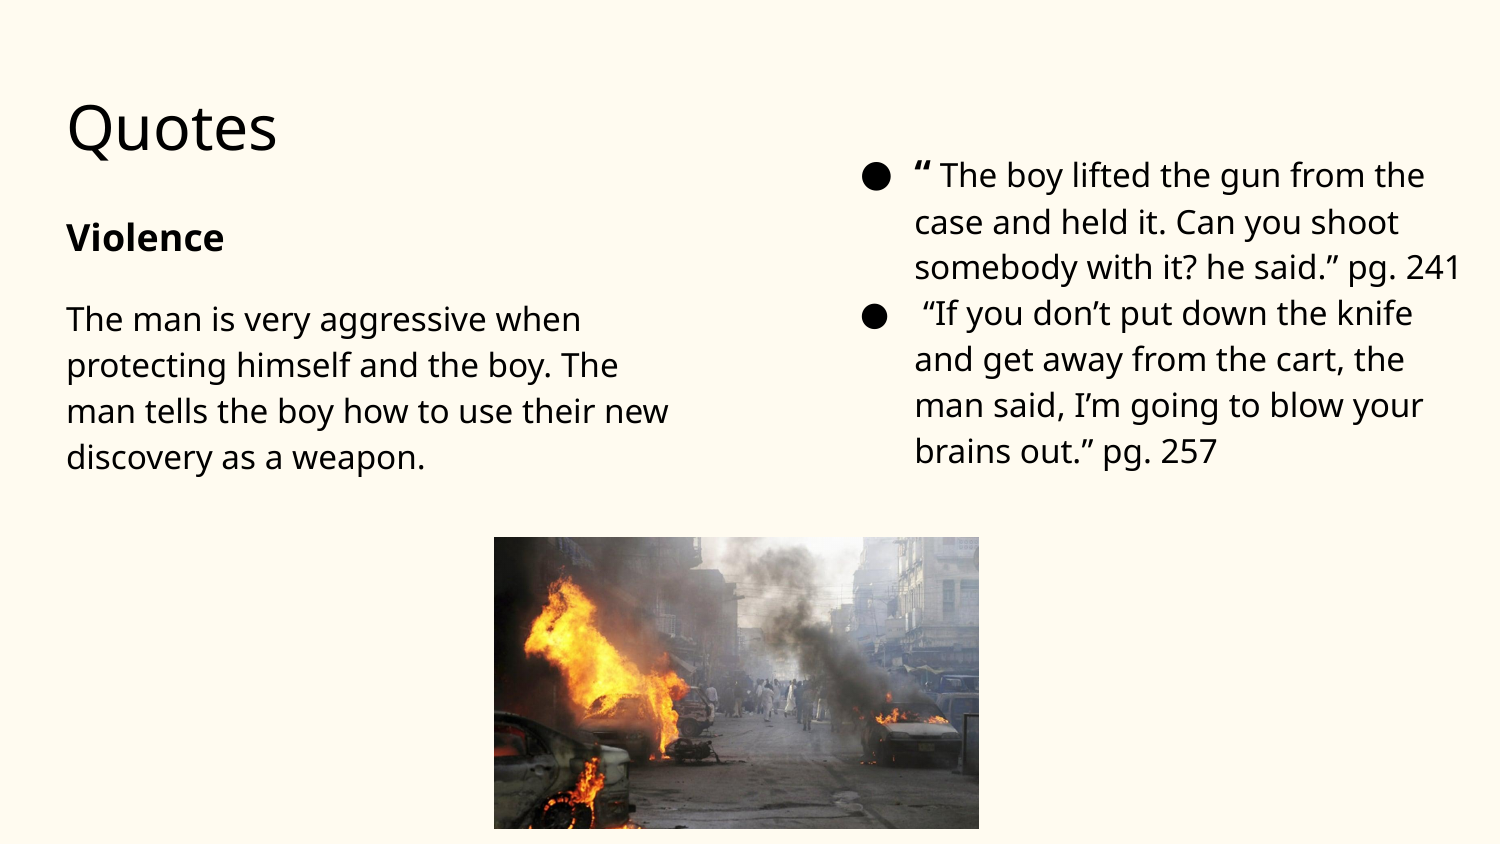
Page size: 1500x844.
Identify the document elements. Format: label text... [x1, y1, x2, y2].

list “ The boy lifted the gun from the case and held it. Can you shoot somebody with it? he said.” pg. 241 “If you don’t put down the knife and get away from the cart, the man said, I’m going to blow your brains out.” pg. 257 [824, 128, 1481, 504]
list Violence The man is very aggressive when protecting himself and the boy. The man tells the boy how to use their new discovery as a weapon. [51, 192, 708, 504]
picture [493, 537, 979, 829]
title Quotes [51, 72, 1449, 174]
